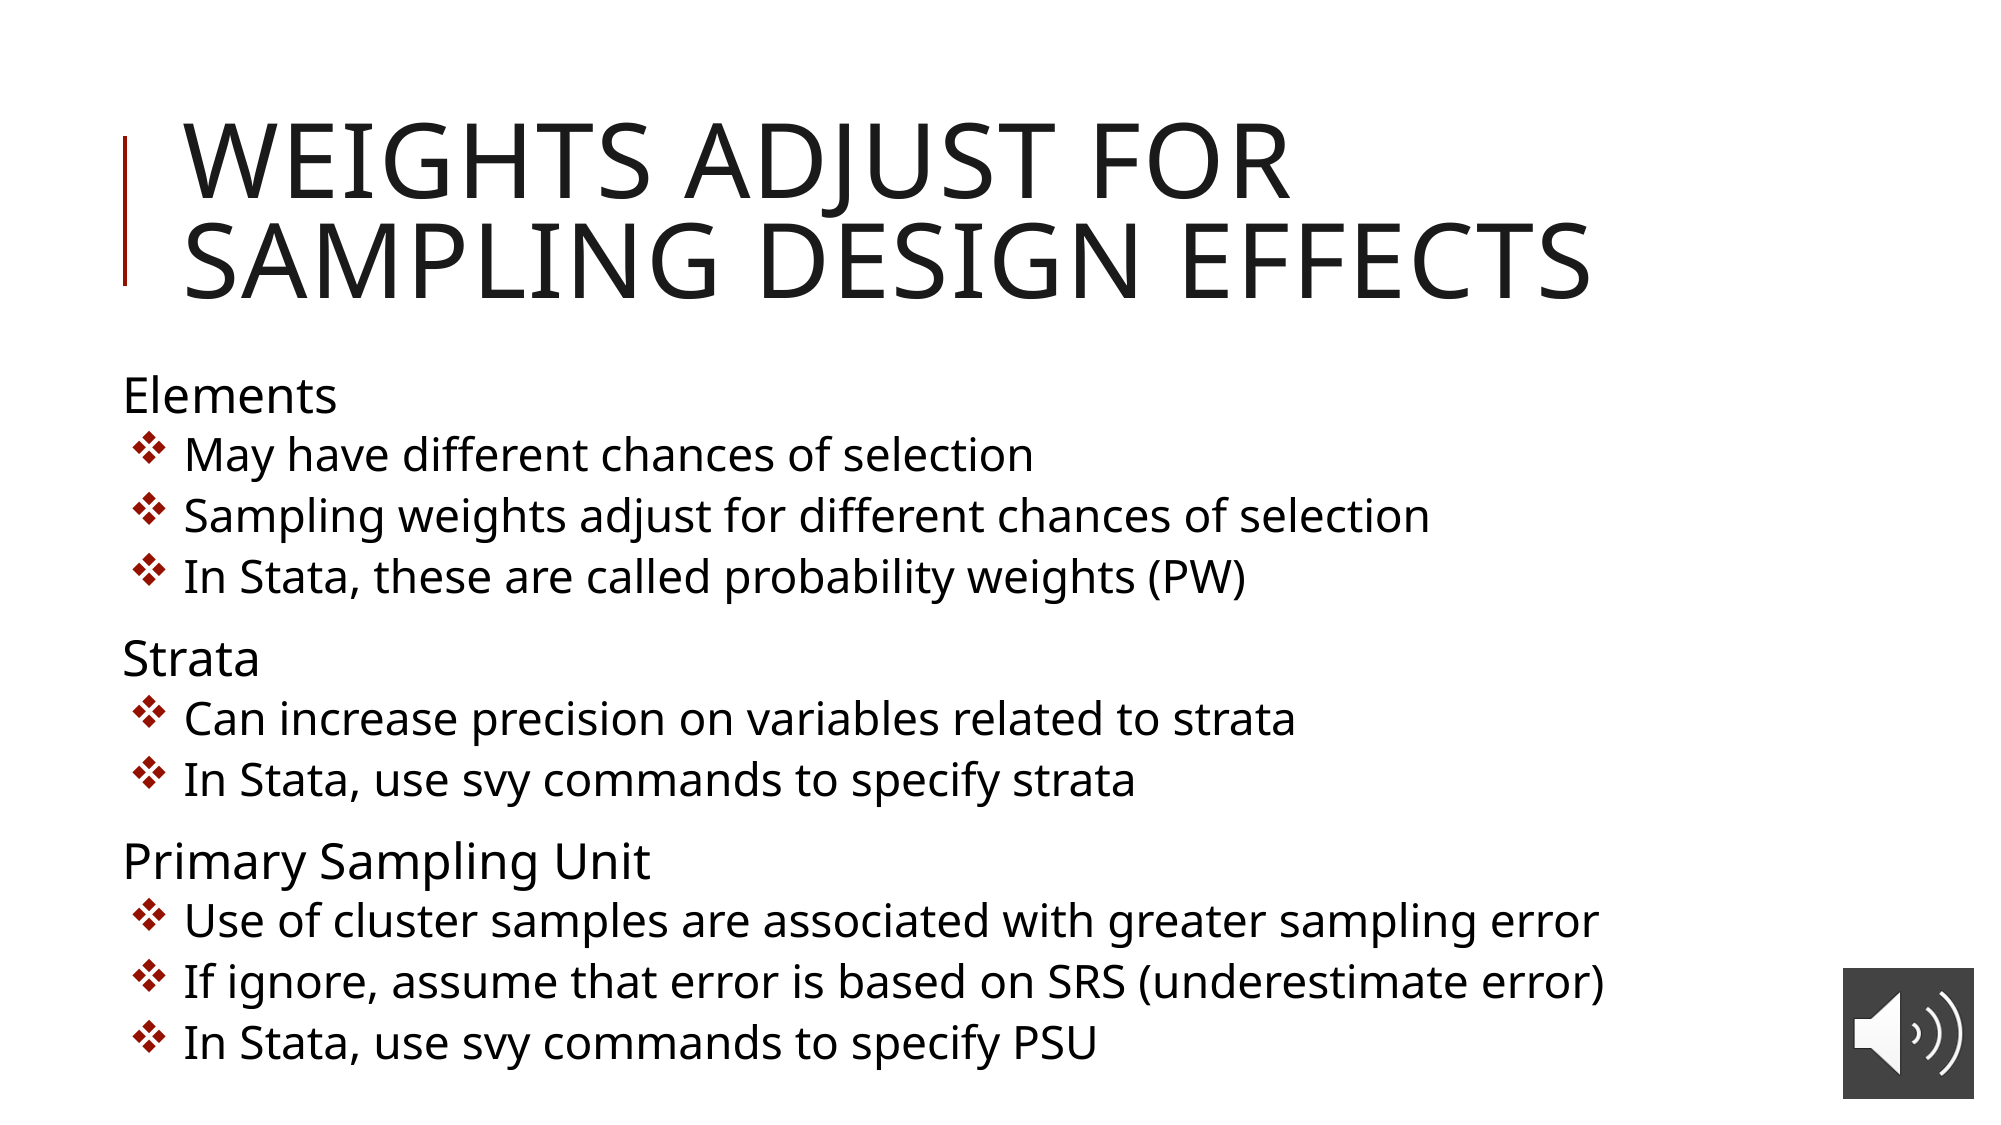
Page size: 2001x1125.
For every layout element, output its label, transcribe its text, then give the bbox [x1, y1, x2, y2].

title Weights adjust for sampling design effects [168, 96, 1763, 342]
picture [1841, 966, 1976, 1101]
list Elements May have different chances of selection Sampling weights adjust for different chances of selection In Stata, these are called probability weights (PW) Strata Can increase precision on variables related to strata In Stata, use svy commands to specify strata Primary Sampling Unit Use of cluster samples are associated with greater sampling error If ignore, assume that error is based on SRS (underestimate error) In Stata, use svy commands to specify PSU [99, 362, 1932, 1082]
